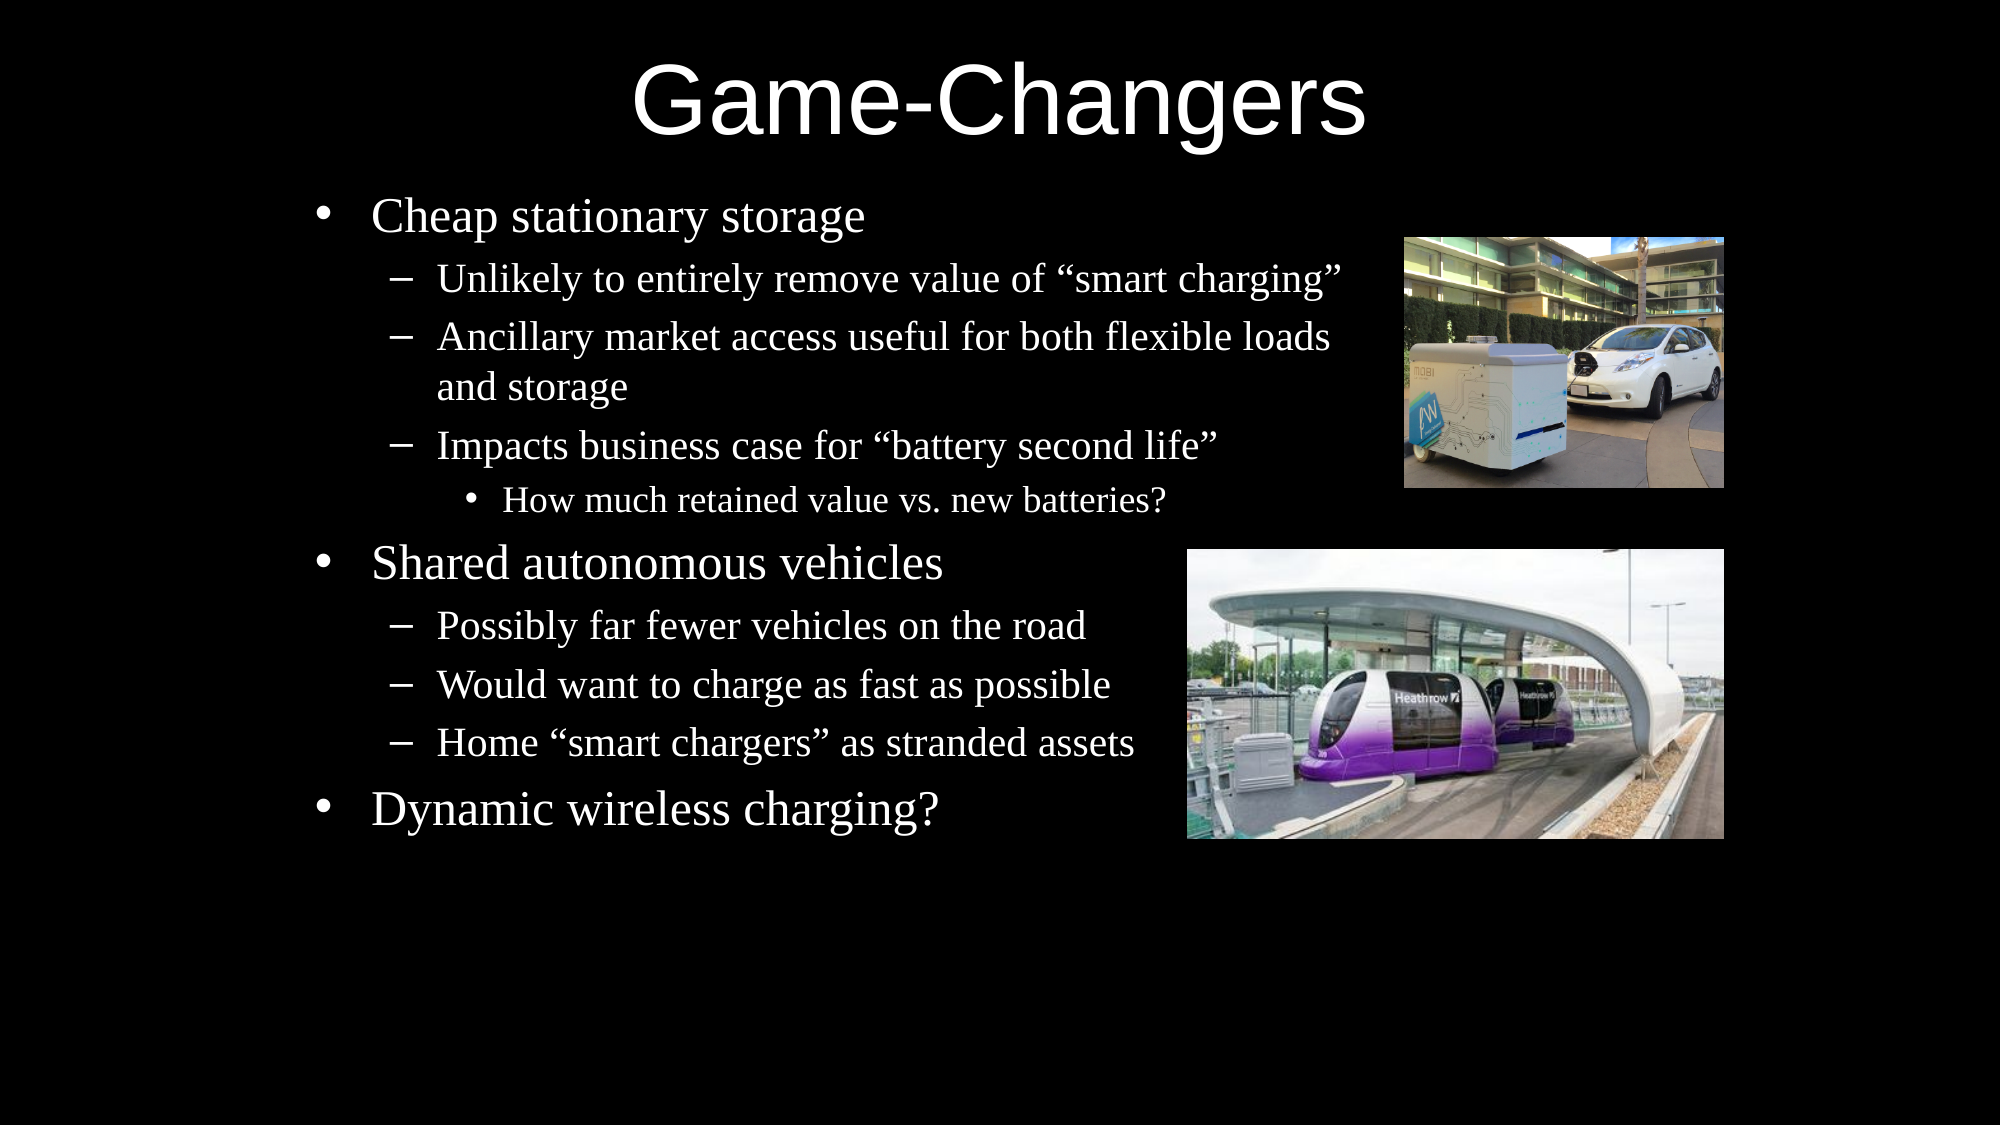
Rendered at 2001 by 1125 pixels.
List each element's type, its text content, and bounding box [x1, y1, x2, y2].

list Cheap stationary storage Unlikely to entirely remove value of “smart charging” Ancillary market access useful for both flexible loads and storage Impacts business case for “battery second life” How much retained value vs. new batteries? Shared autonomous vehicles Possibly far fewer vehicles on the road Would want to charge as fast as possible Home “smart chargers” as stranded assets Dynamic wireless charging? [299, 174, 1405, 1063]
picture [1403, 237, 1724, 488]
title Game-Changers [324, 19, 1675, 170]
picture [1187, 549, 1724, 839]
